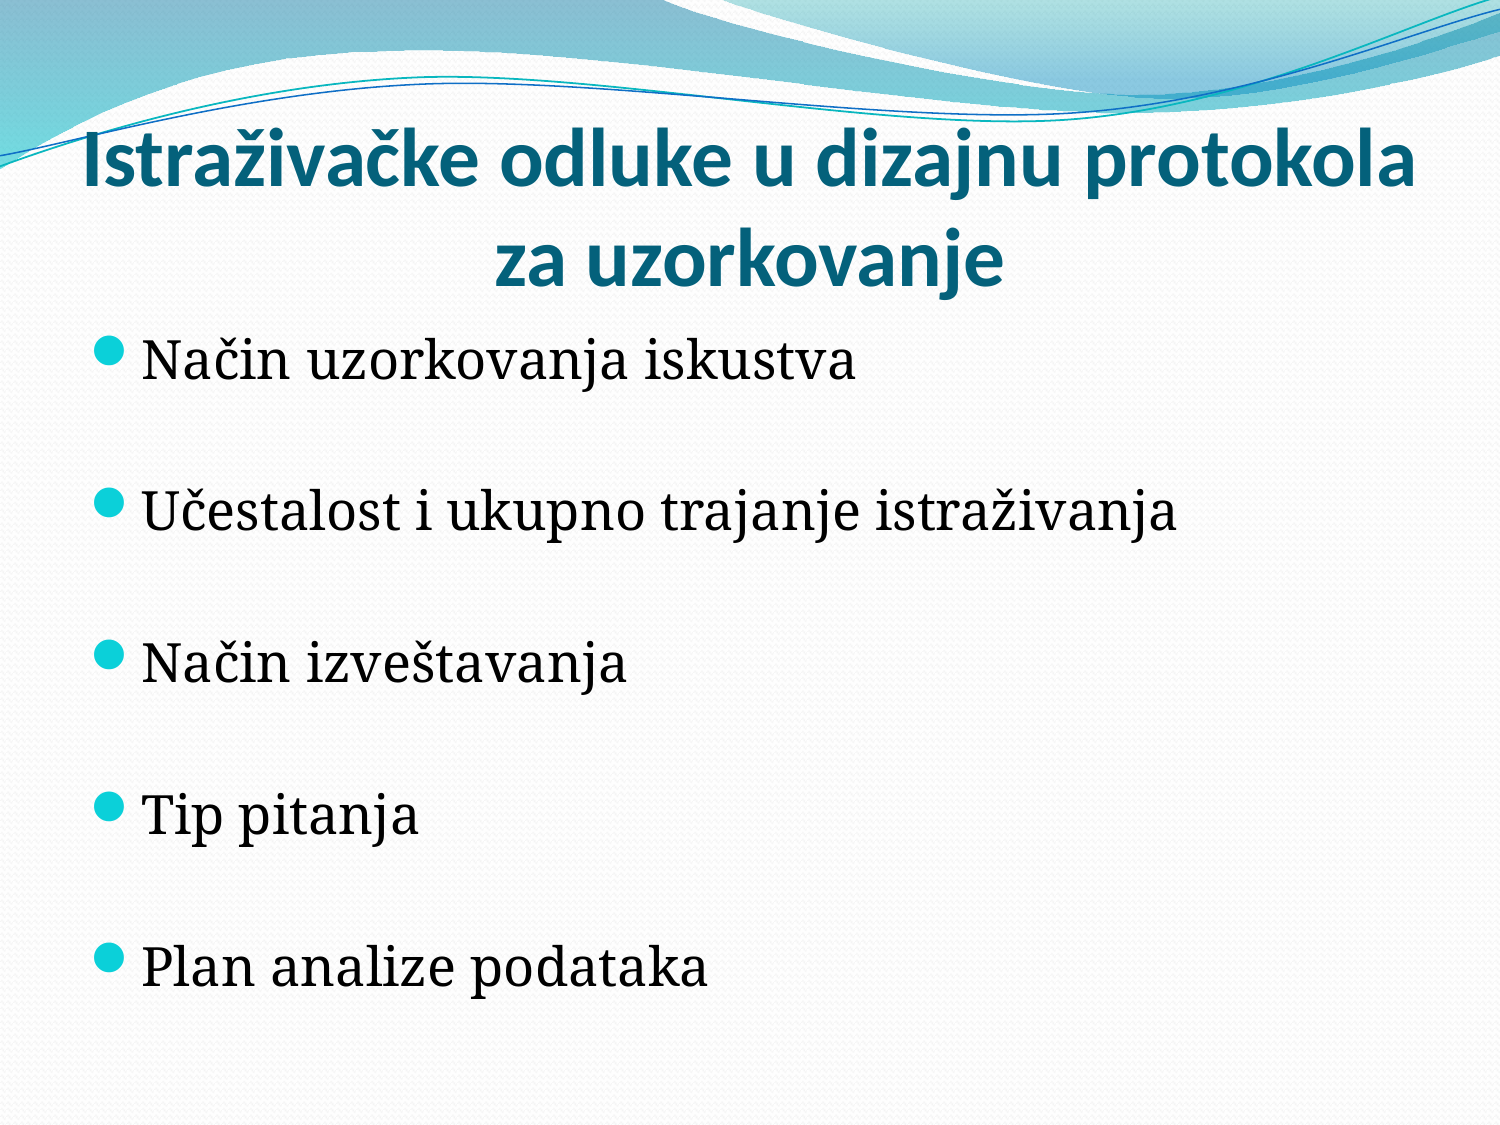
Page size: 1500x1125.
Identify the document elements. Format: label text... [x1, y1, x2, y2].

list Način uzorkovanja iskustva Učestalost i ukupno trajanje istraživanja Način izveštavanja Tip pitanja Plan analize podataka [75, 317, 1425, 1038]
title Istraživačke odluke u dizajnu protokola za uzorkovanje [75, 115, 1425, 303]
